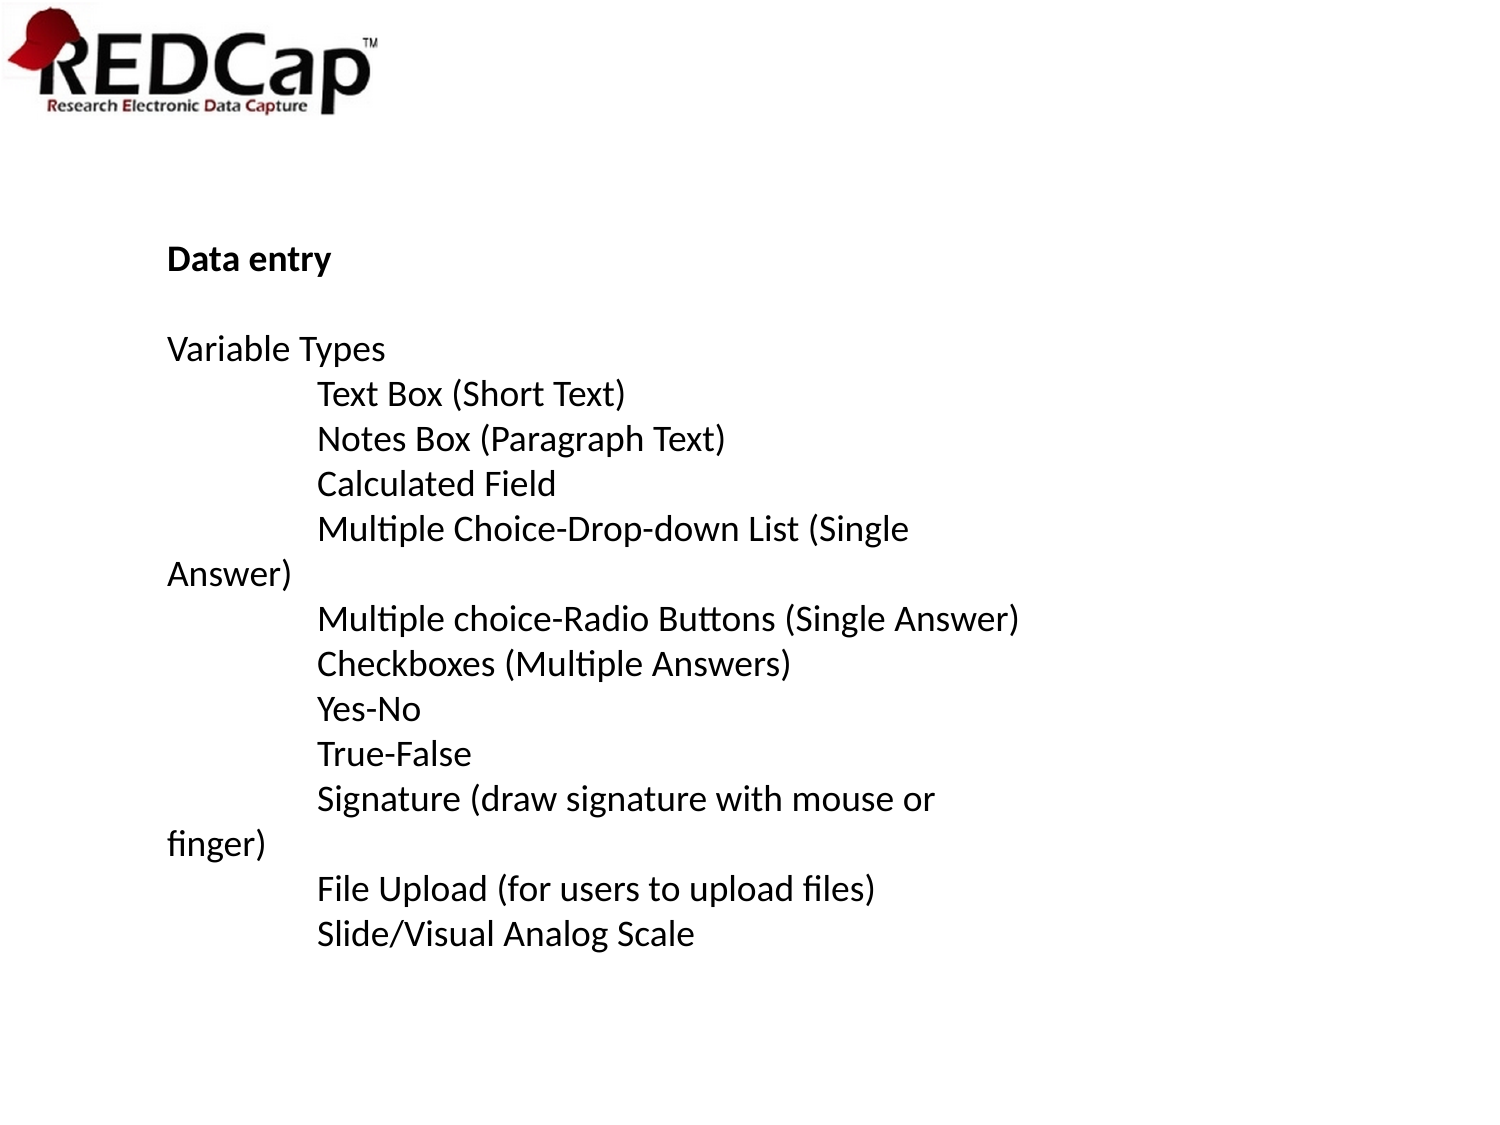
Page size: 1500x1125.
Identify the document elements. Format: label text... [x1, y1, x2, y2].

text_box Data entry Variable Types Text Box (Short Text) Notes Box (Paragraph Text) Calculated Field Multiple Choice-Drop-down List (Single Answer) Multiple choice-Radio Buttons (Single Answer) Checkboxes (Multiple Answers) Yes-No True-False Signature (draw signature with mouse or finger) File Upload (for users to upload files) Slide/Visual Analog Scale [152, 226, 1042, 962]
picture [0, 0, 388, 123]
